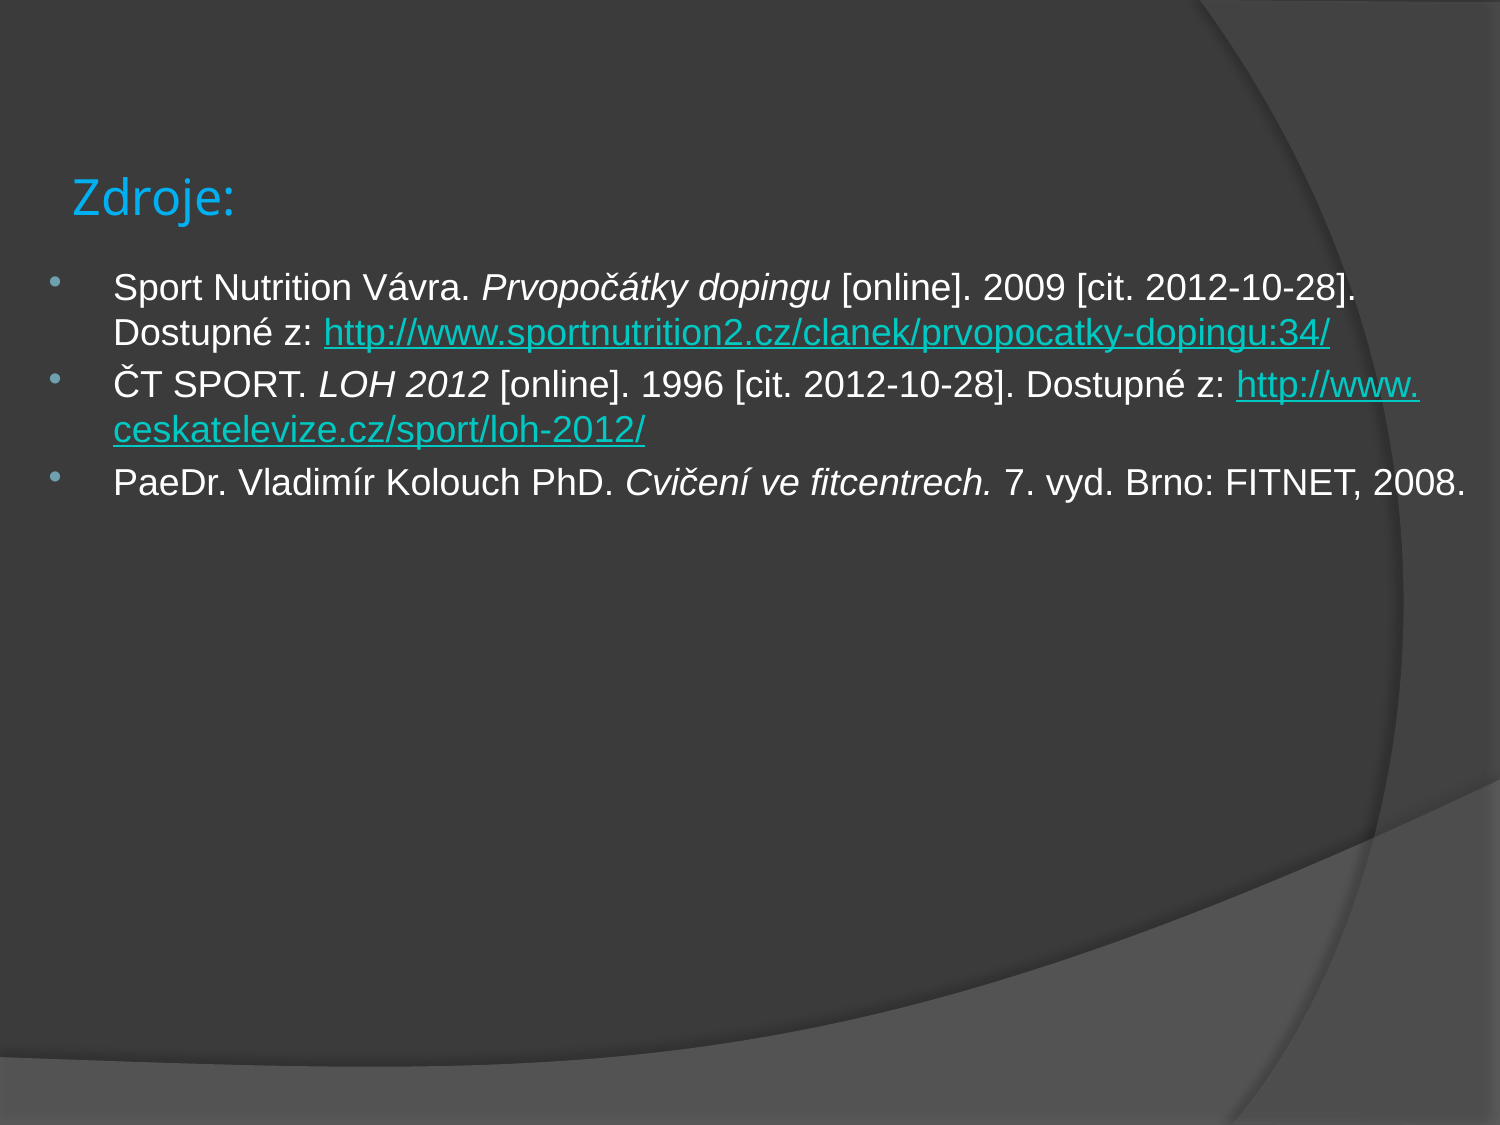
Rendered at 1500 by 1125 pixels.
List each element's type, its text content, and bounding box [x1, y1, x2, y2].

list Sport Nutrition Vávra. Prvopočátky dopingu [online]. 2009 [cit. 2012-10-28]. Dostupné z: http://www.sportnutrition2.cz/clanek/prvopocatky-dopingu:34/ ČT SPORT. LOH 2012 [online]. 1996 [cit. 2012-10-28]. Dostupné z: http://www.ceskatelevize.cz/sport/loh-2012/ PaeDr. Vladimír Kolouch PhD. Cvičení ve fitcentrech. 7. vyd. Brno: FITNET, 2008. [29, 255, 1500, 998]
title Zdroje: [64, 101, 1290, 255]
